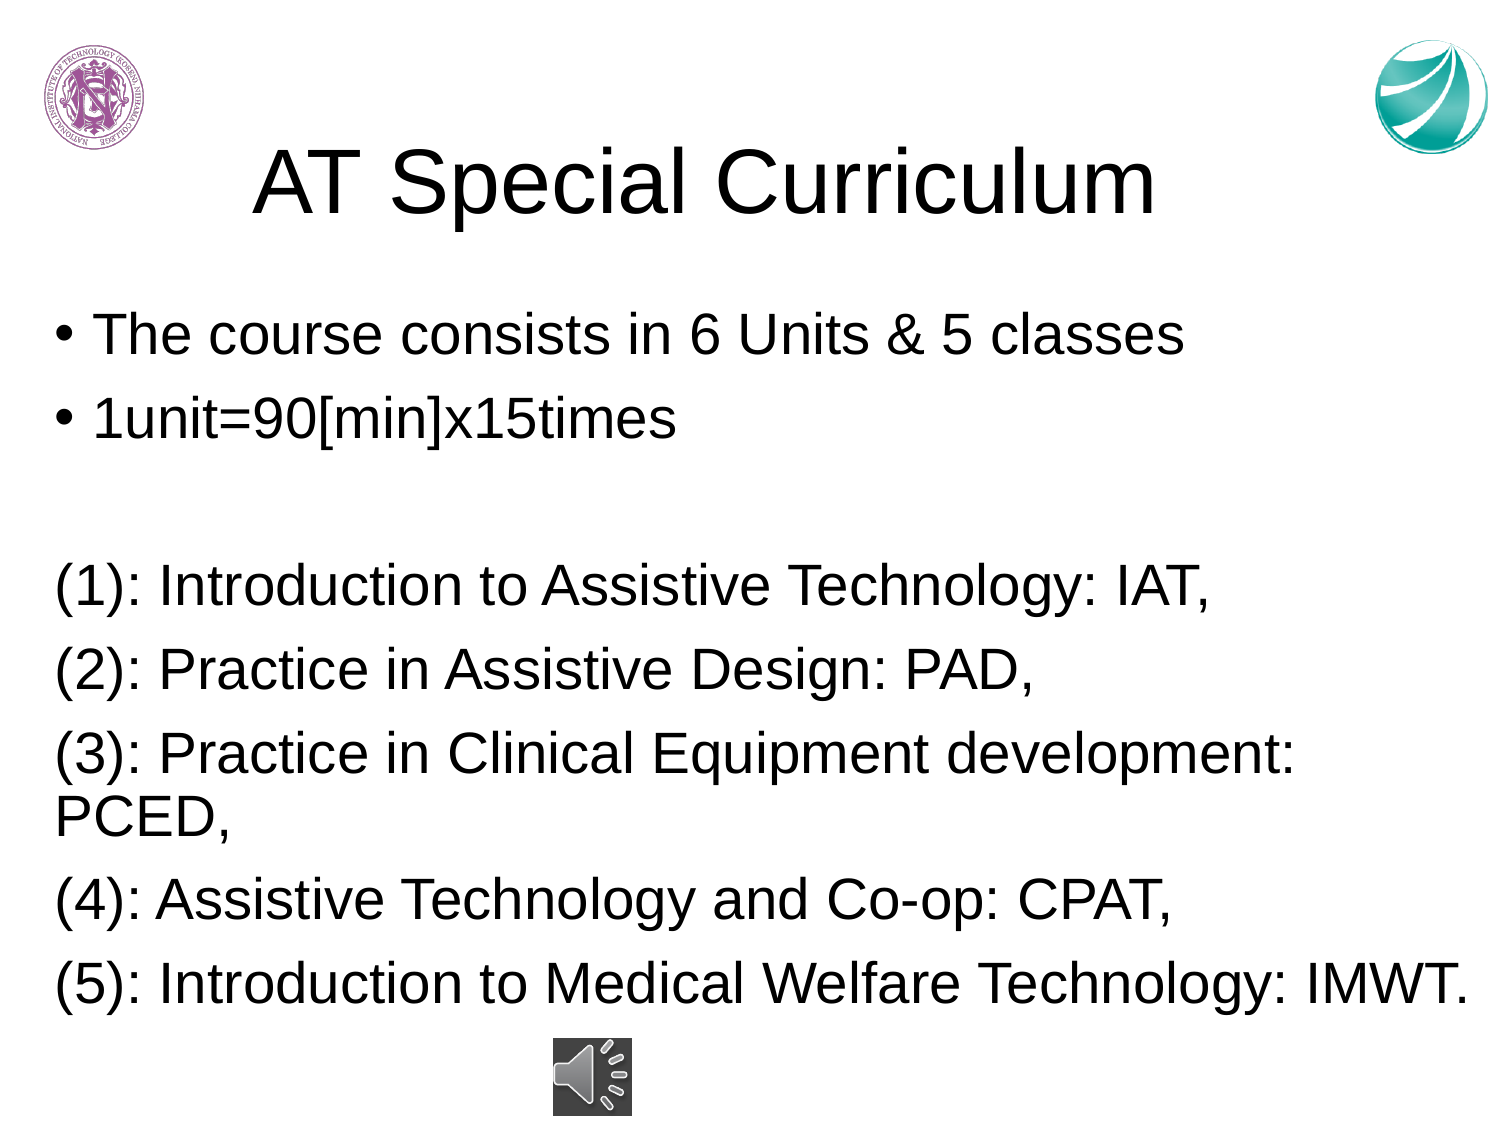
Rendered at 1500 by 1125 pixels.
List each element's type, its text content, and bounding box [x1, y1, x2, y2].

picture [552, 1036, 633, 1117]
title AT Special Curriculum [237, 75, 1426, 293]
picture [39, 40, 150, 154]
list The course consists in 6 Units & 5 classes 1unit=90[min]x15times (1): Introduction to Assistive Technology: IAT, (2): Practice in Assistive Design: PAD, (3): Practice in Clinical Equipment development: PCED, (4): Assistive Technology and Co-op: CPAT, (5): Introduction to Medical Welfare Technology: IMWT. [39, 296, 1500, 1125]
picture [1375, 40, 1497, 154]
